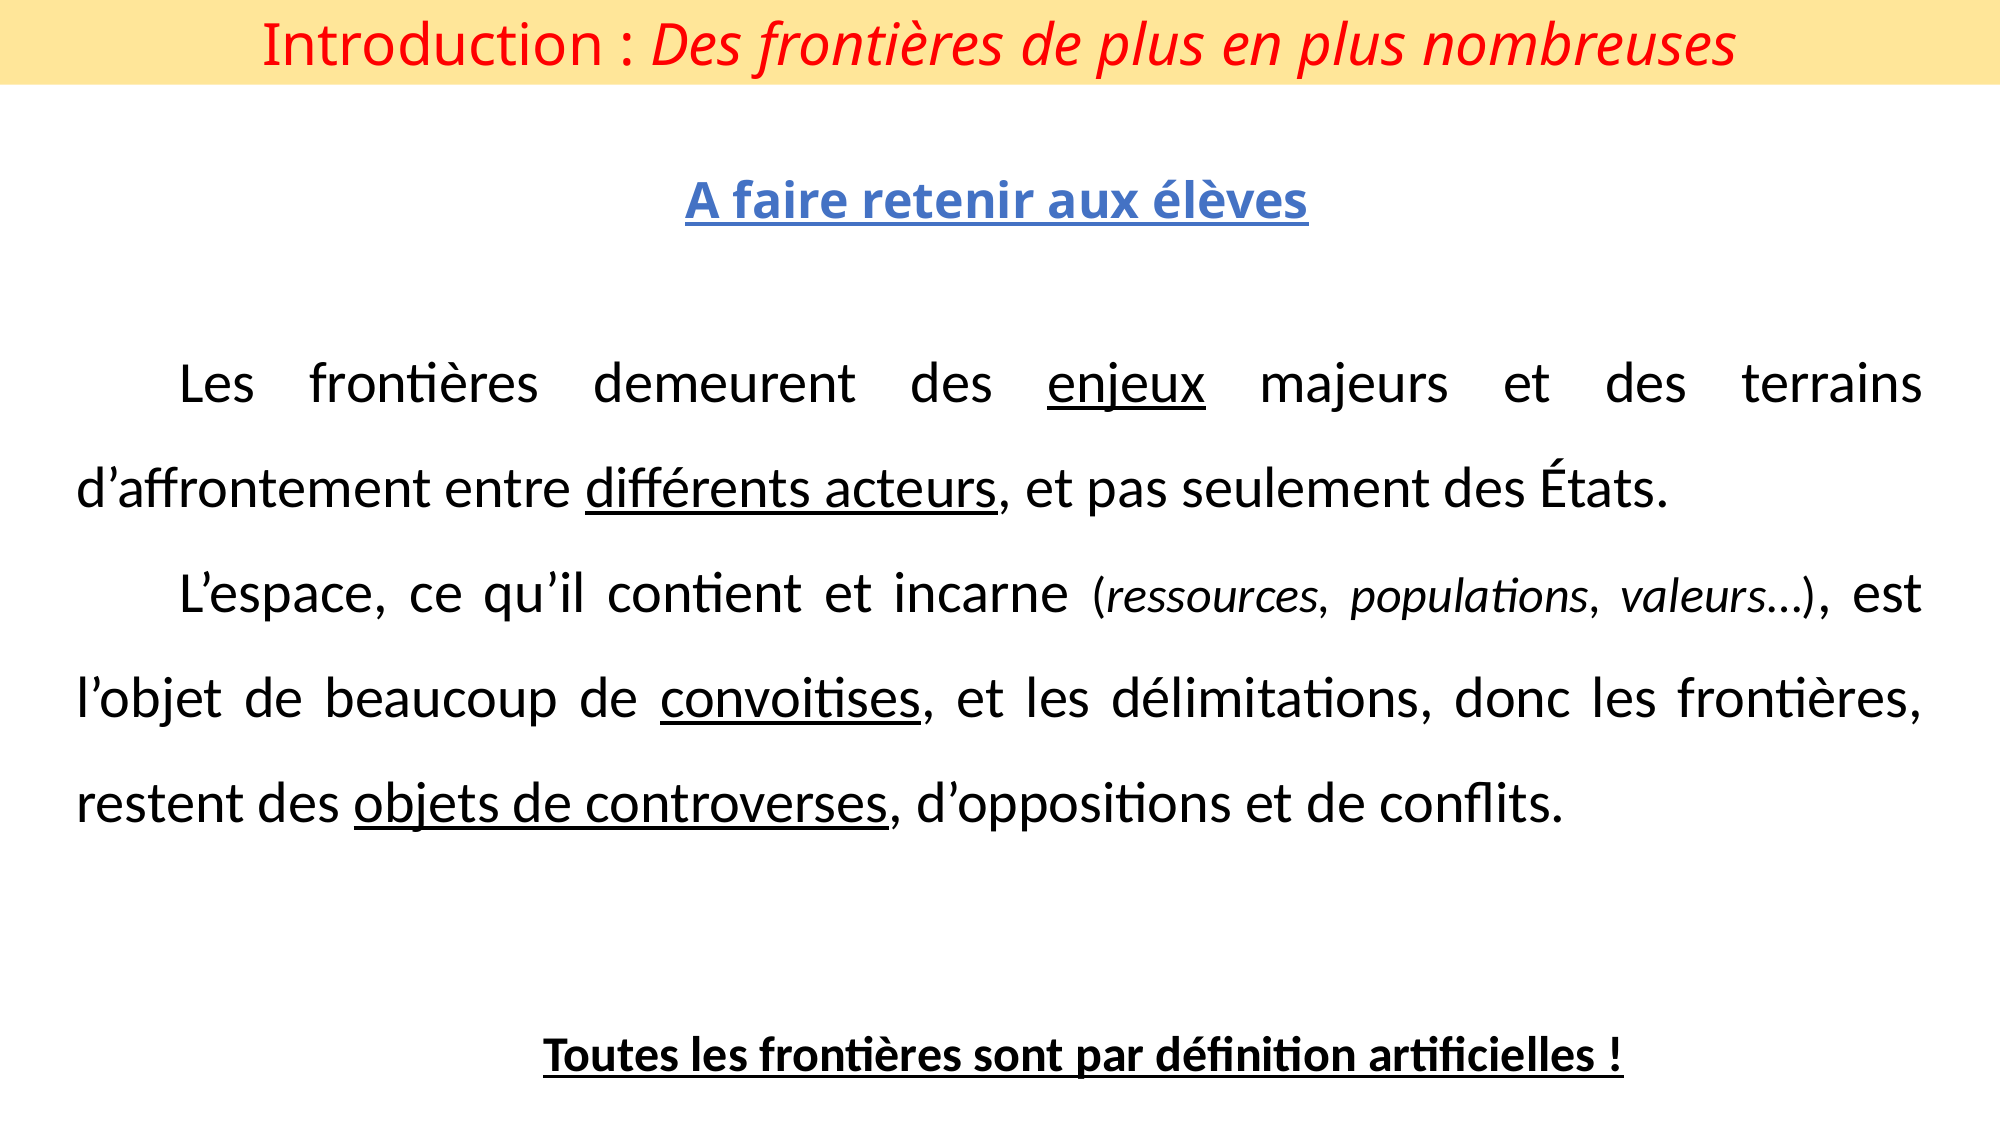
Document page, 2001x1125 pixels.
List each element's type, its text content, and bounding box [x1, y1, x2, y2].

text_box Introduction : Des frontières de plus en plus nombreuses [0, 0, 2000, 85]
text_box Les frontières demeurent des enjeux majeurs et des terrains d’affrontement entre différents acteurs, et pas seulement des États. L’espace, ce qu’il contient et incarne (ressources, populations, valeurs…), est l’objet de beaucoup de convoitises, et les délimitations, donc les frontières, restent des objets de controverses, d’oppositions et de conflits. [61, 301, 1939, 842]
text_box Toutes les frontières sont par définition artificielles ! [446, 1014, 1721, 1089]
text_box A faire retenir aux élèves [670, 161, 1325, 237]
